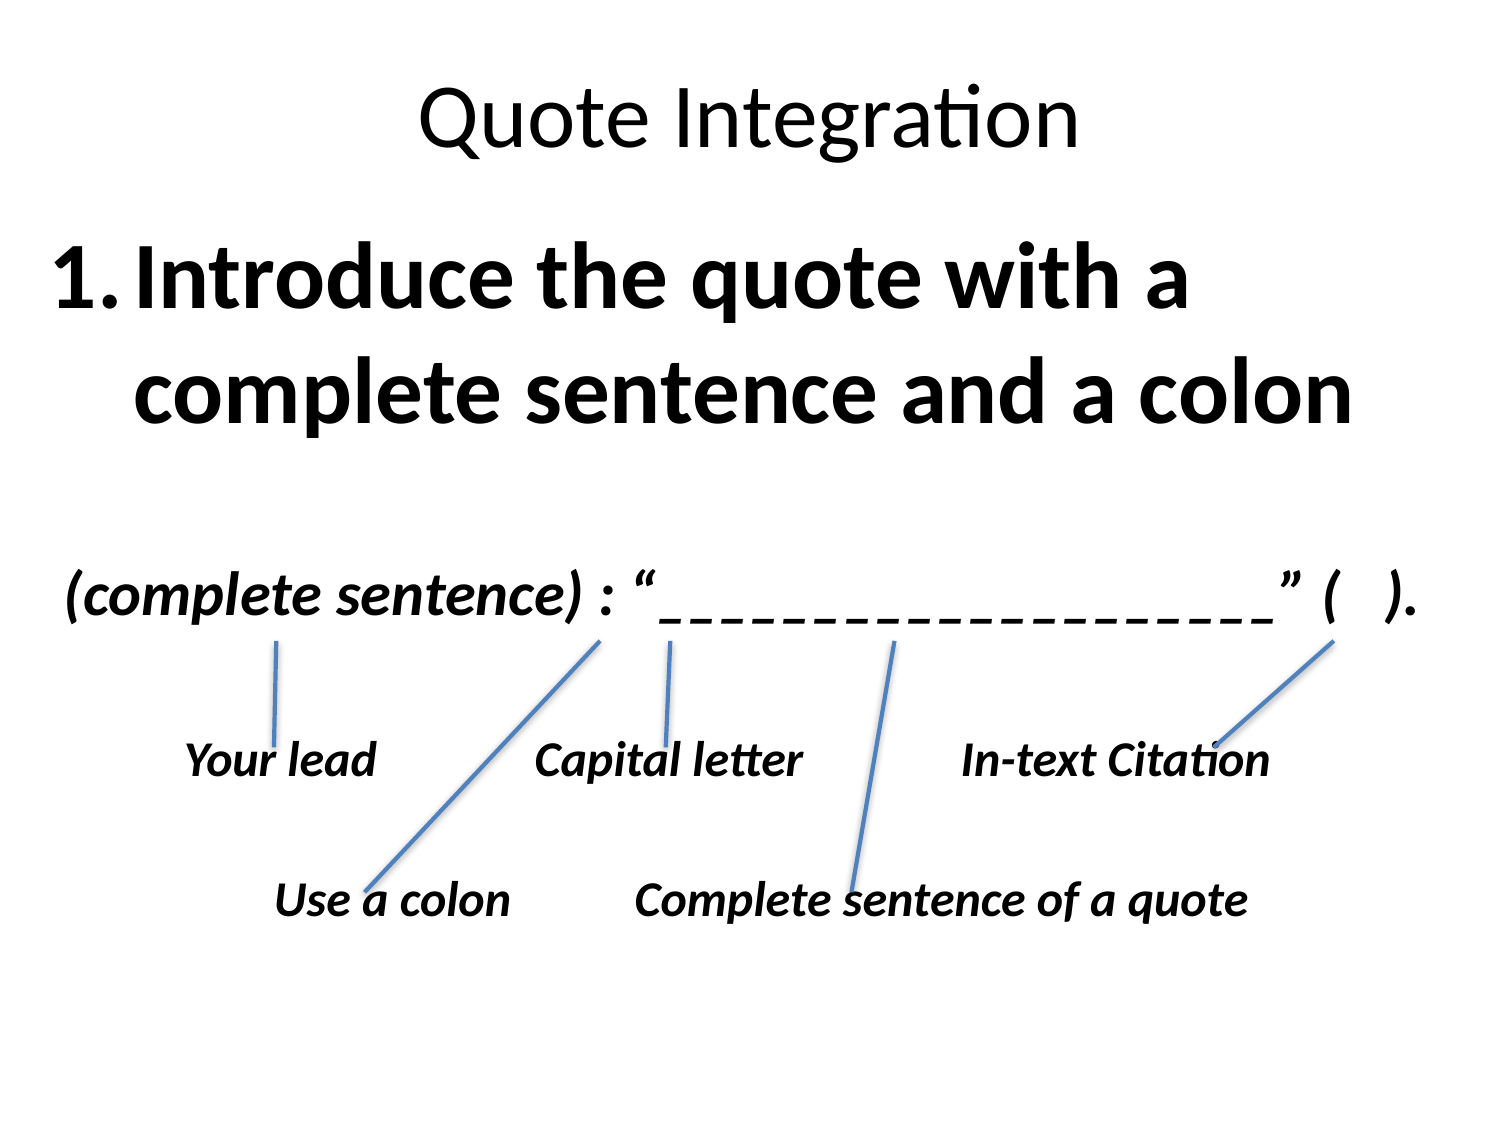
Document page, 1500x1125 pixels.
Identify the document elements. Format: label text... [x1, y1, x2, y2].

list Introduce the quote with a complete sentence and a colon (complete sentence) : “____________________” ( ). Your lead Capital letter In-text Citation Use a colon Complete sentence of a quote [33, 206, 1466, 1085]
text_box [1213, 640, 1334, 748]
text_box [356, 648, 609, 885]
title Quote Integration [75, 45, 1425, 177]
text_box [221, 692, 329, 696]
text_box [614, 691, 722, 697]
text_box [747, 744, 999, 789]
